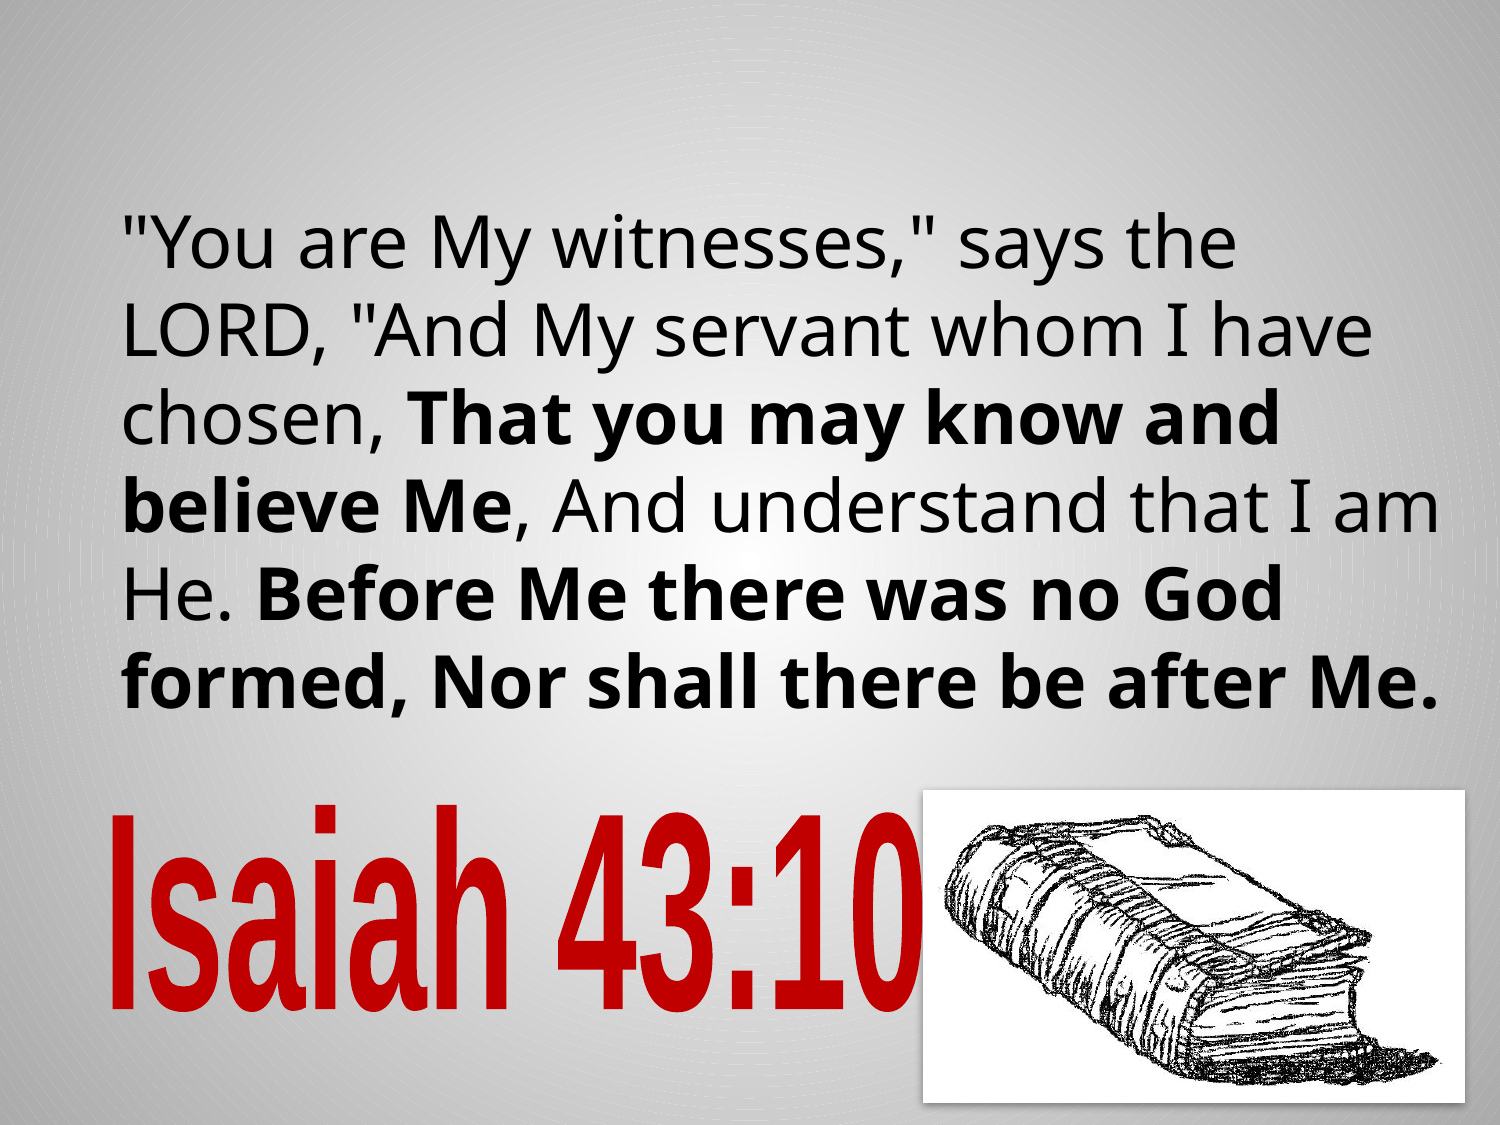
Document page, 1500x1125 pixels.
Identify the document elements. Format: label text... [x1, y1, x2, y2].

picture [937, 804, 1450, 1089]
list "You are My witnesses," says the LORD, "And My servant whom I have chosen, That you may know and believe Me, And understand that I am He. Before Me there was no God formed, Nor shall there be after Me. [112, 187, 1463, 750]
